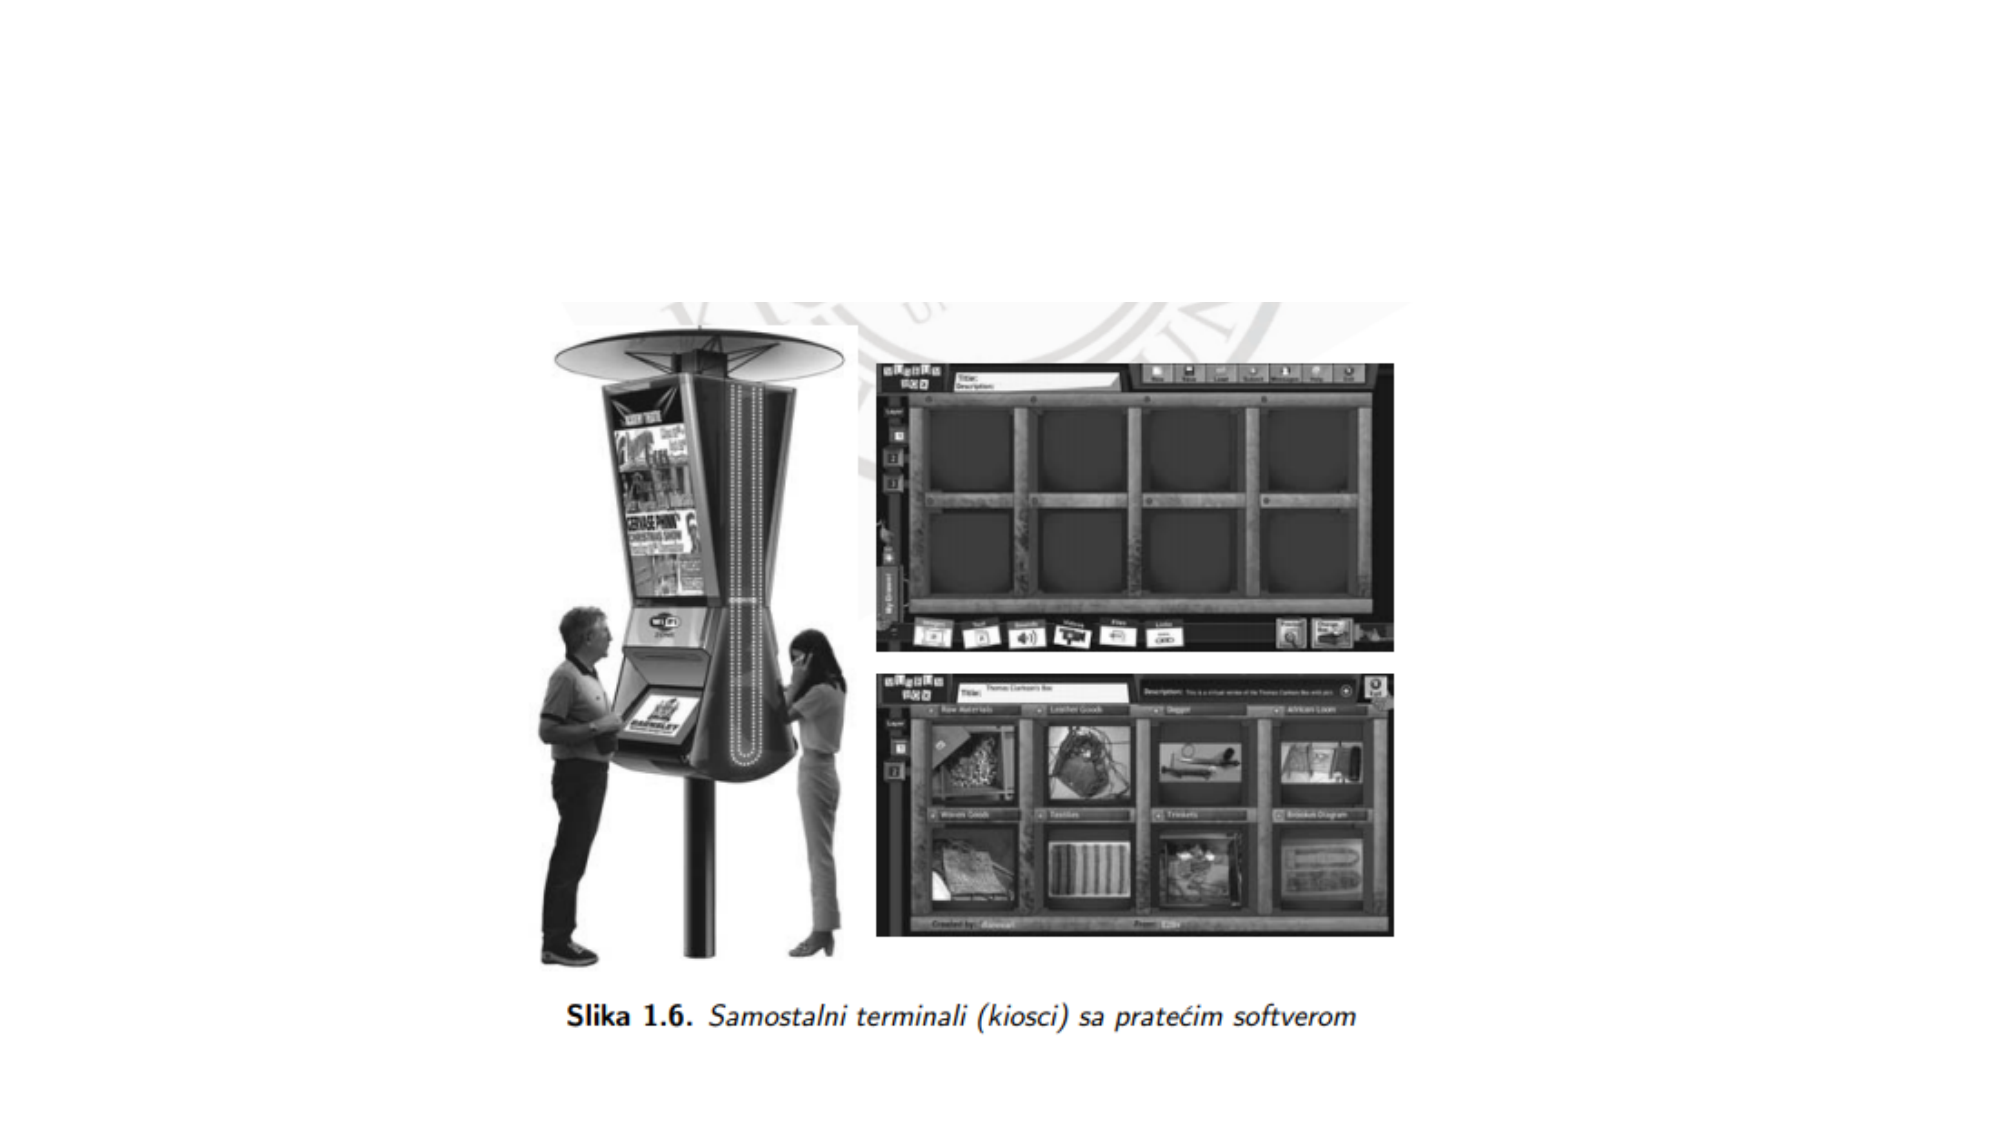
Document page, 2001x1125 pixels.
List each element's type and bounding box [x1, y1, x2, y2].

list [417, 301, 1527, 1037]
